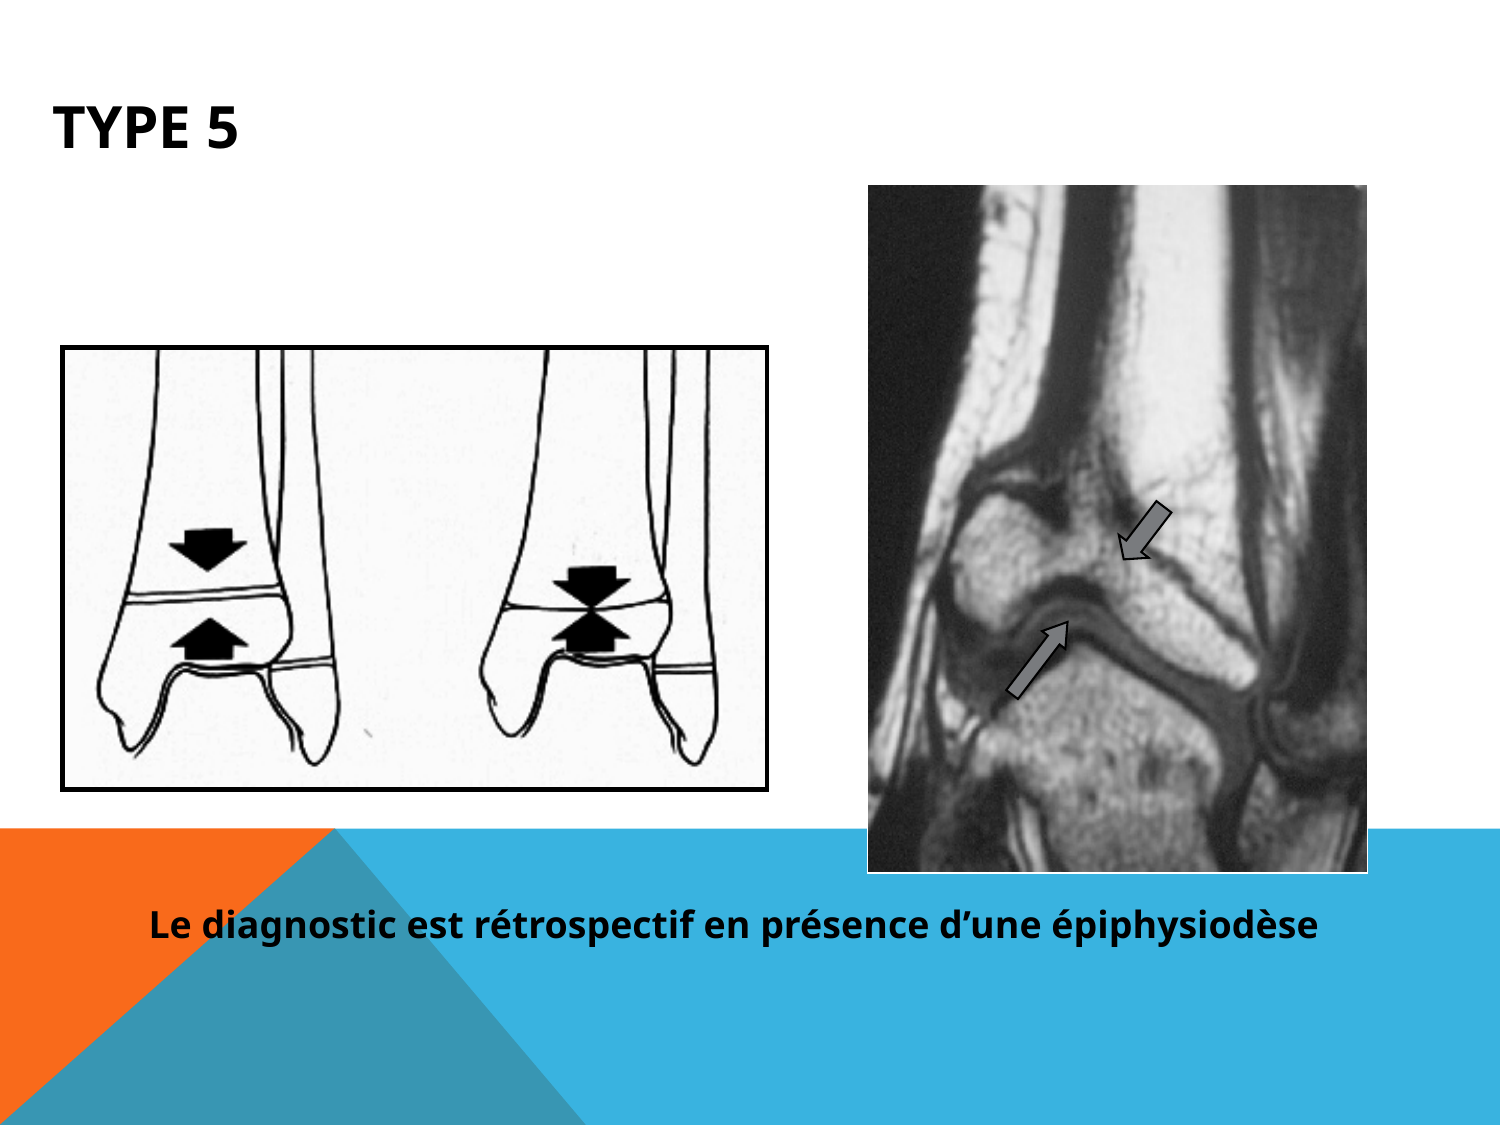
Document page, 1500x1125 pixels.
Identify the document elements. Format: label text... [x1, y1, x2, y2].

text_box Le diagnostic est rétrospectif en présence d’une épiphysiodèse [53, 893, 1416, 953]
title Type 5 [37, 0, 1425, 250]
picture [867, 184, 1368, 873]
picture [64, 349, 766, 788]
